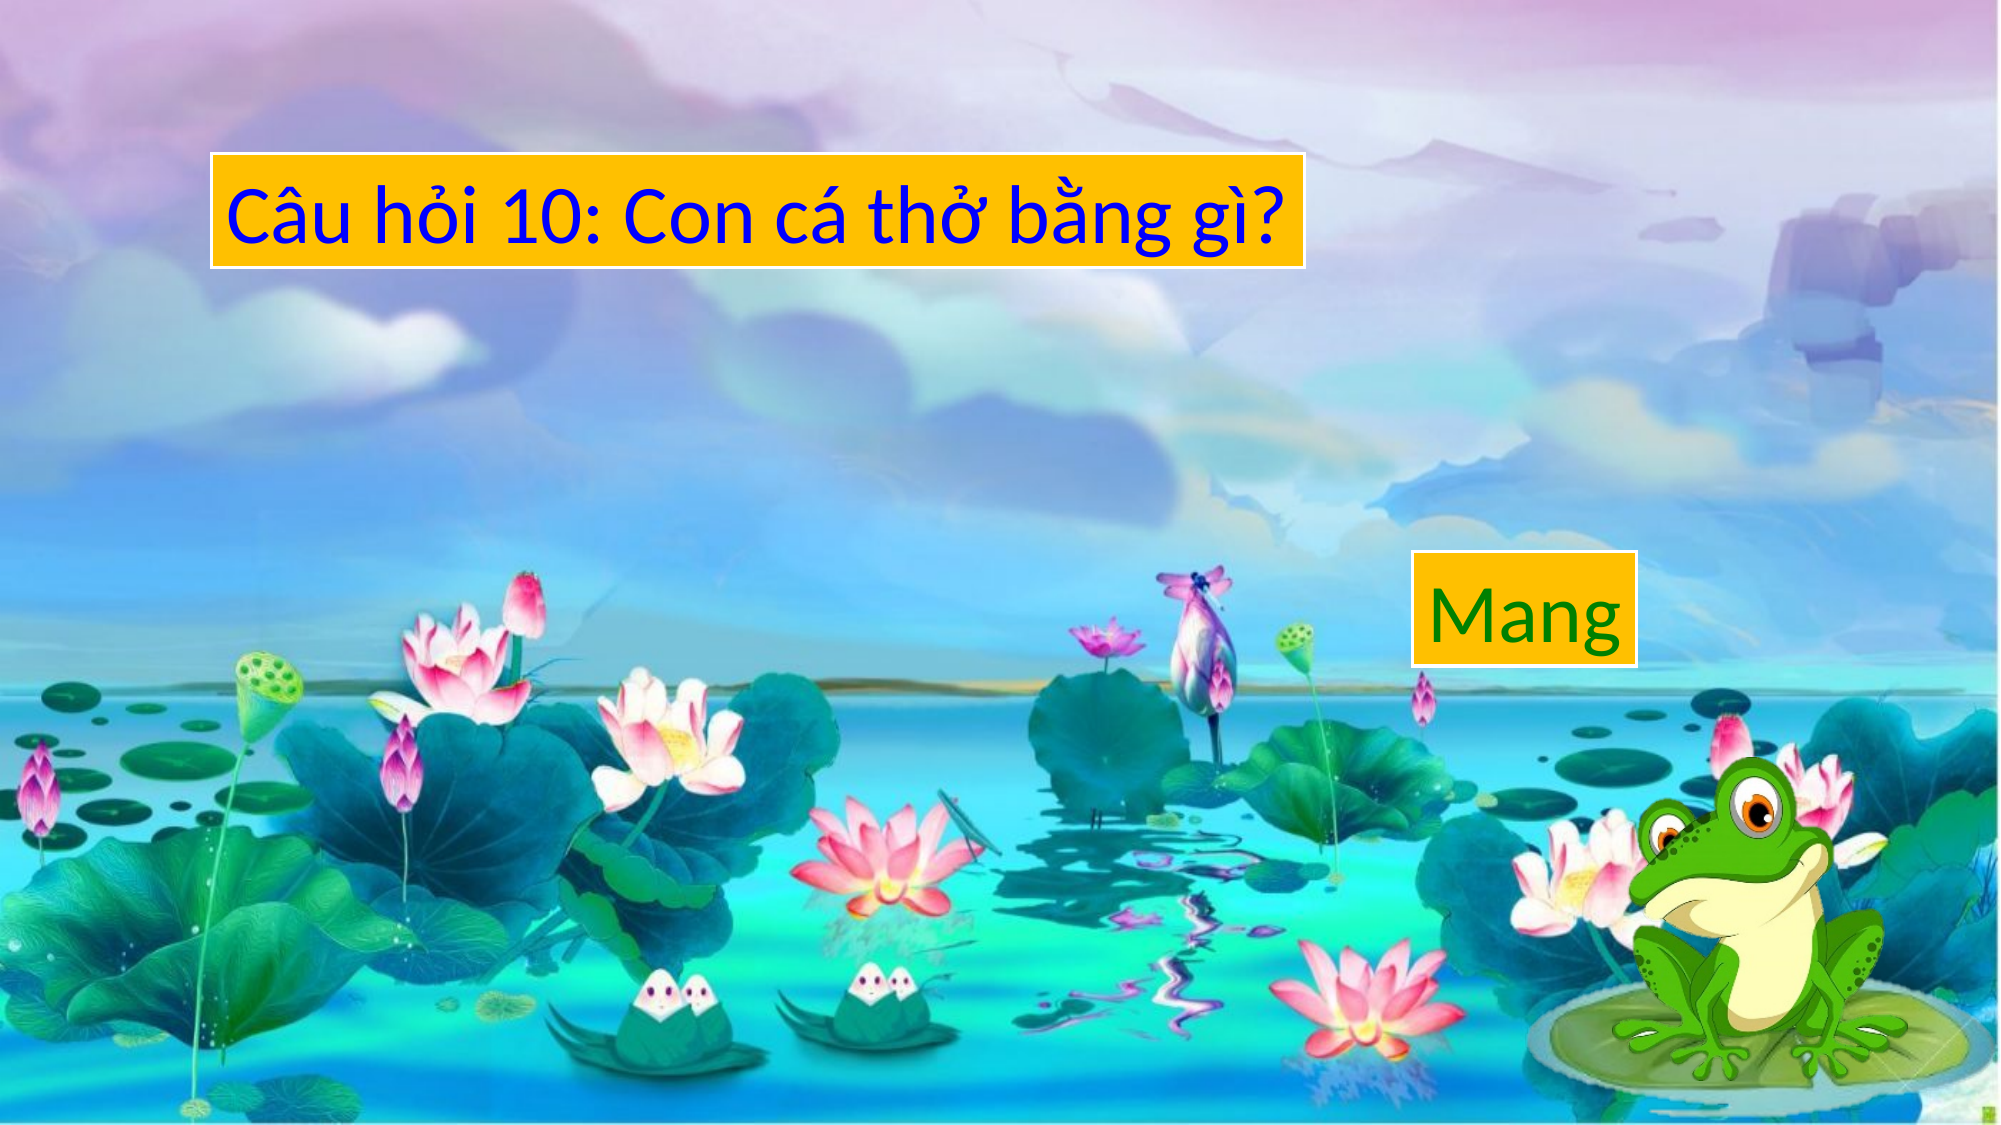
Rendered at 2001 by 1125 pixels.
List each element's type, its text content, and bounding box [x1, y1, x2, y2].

text_box Mang [1411, 550, 1638, 668]
text_box Câu hỏi 10: Con cá thở bằng gì? [210, 152, 1306, 269]
picture [0, 0, 2001, 1125]
